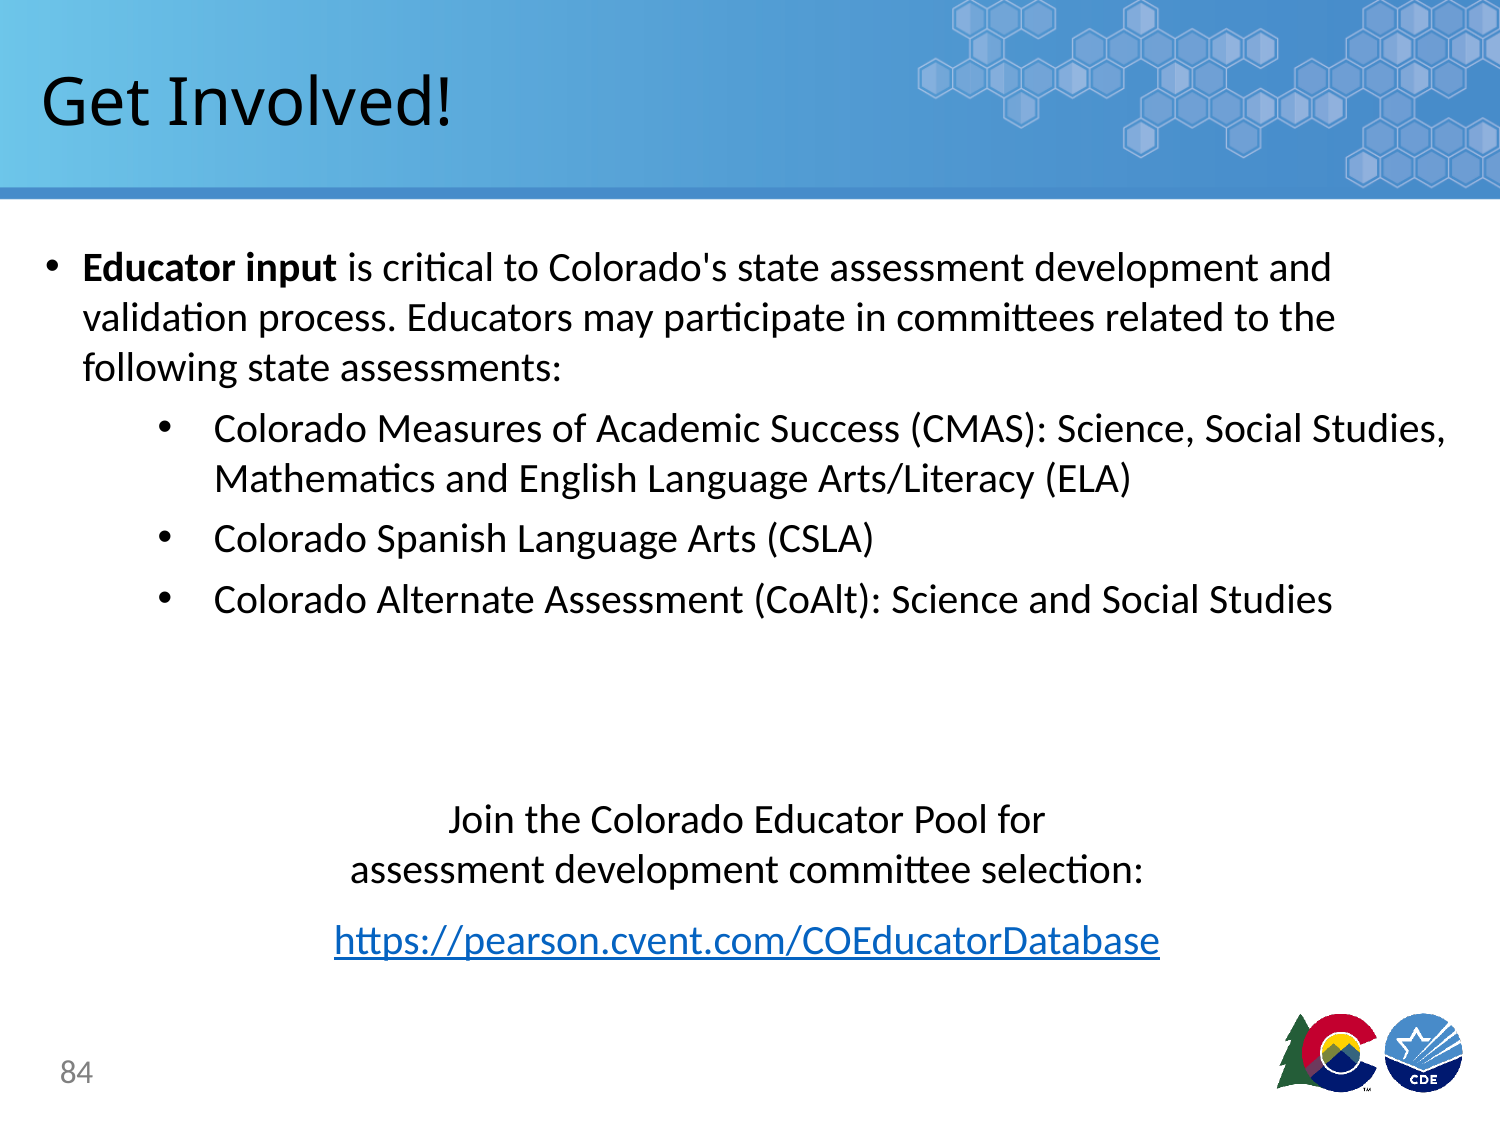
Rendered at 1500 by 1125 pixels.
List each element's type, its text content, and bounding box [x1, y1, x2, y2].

picture [1275, 1012, 1463, 1093]
slide_number 84 [45, 1042, 122, 1103]
list Educator input is critical to Colorado's state assessment development and validation process. Educators may participate in committees related to the following state assessments: Colorado Measures of Academic Success (CMAS): Science, Social Studies, Mathematics and English Language Arts/Literacy (ELA) Colorado Spanish Language Arts (CSLA) Colorado Alternate Assessment (CoAlt): Science and Social Studies Join the Colorado Educator Pool for assessment development committee selection: https://pearson.cvent.com/COEducatorDatabase [45, 239, 1450, 1002]
picture [0, 0, 1500, 200]
title Get Involved! [40, 41, 1038, 166]
